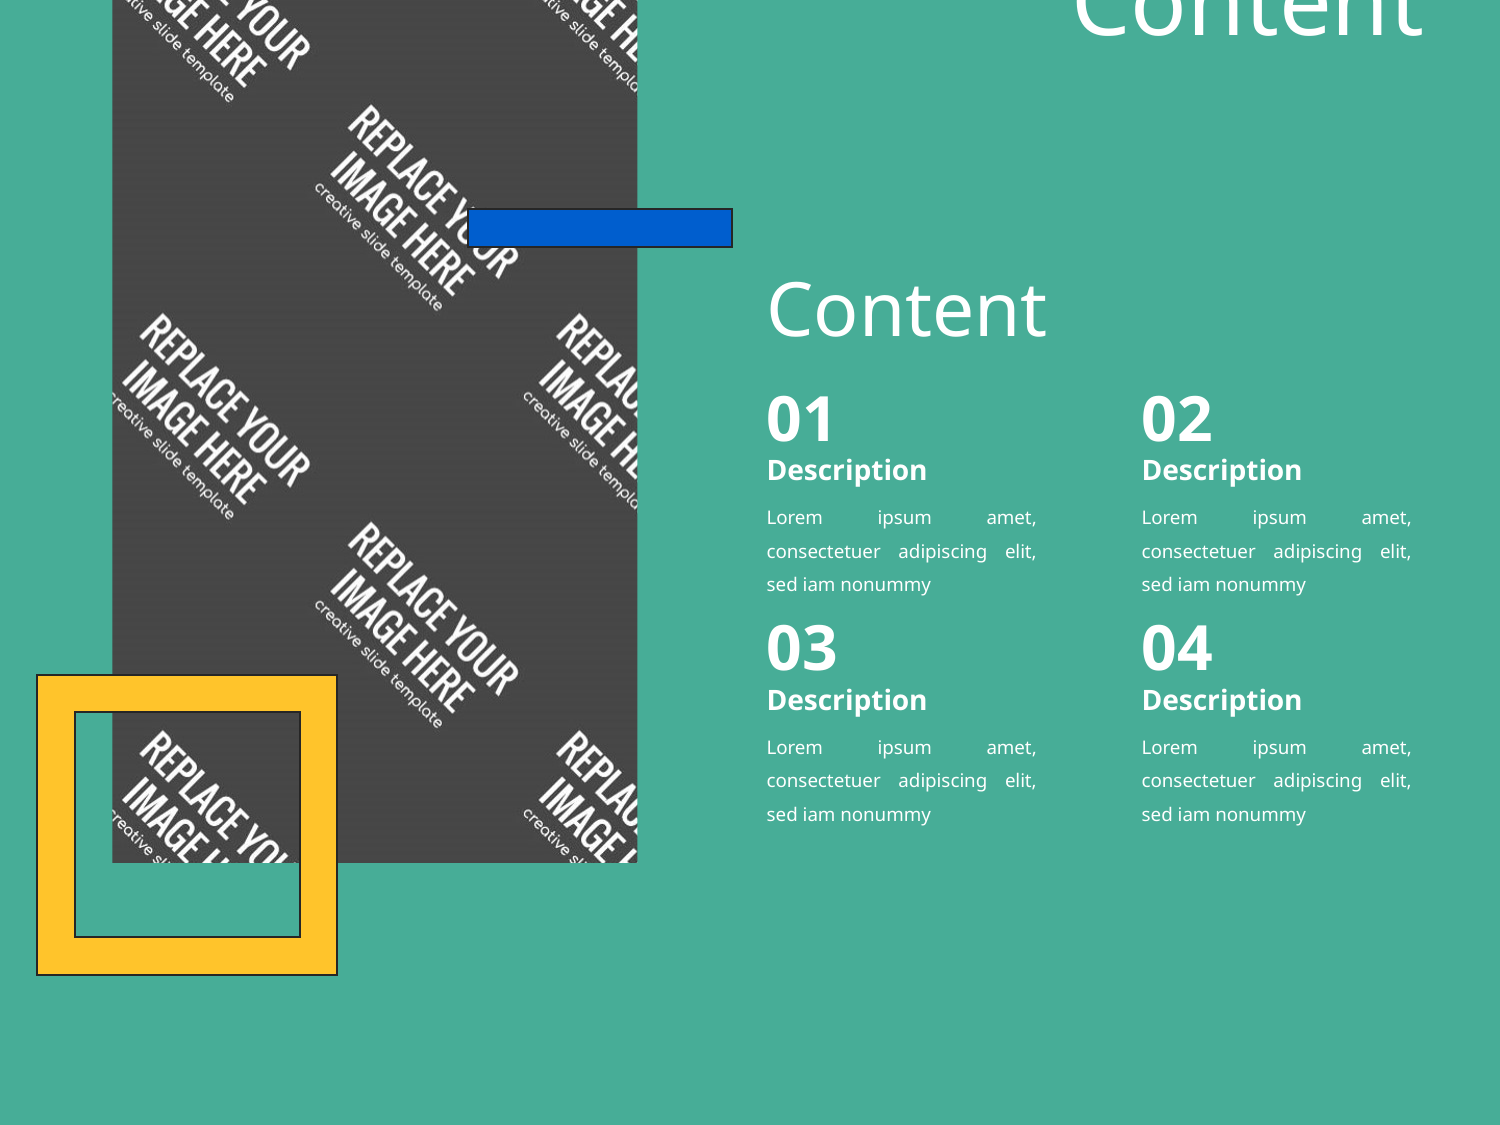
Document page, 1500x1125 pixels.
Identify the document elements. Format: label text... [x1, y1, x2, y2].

text_box Description [1126, 674, 1349, 716]
text_box Lorem ipsum amet, consectetuer adipiscing elit, sed iam nonummy [751, 487, 1052, 603]
text_box 01 [751, 371, 931, 445]
text_box Description [1126, 445, 1349, 487]
picture [112, 0, 638, 863]
text_box 04 [1126, 600, 1306, 674]
text_box 02 [1126, 371, 1306, 445]
text_box 03 [751, 600, 931, 674]
title Content [751, 209, 1500, 416]
text_box [36, 674, 338, 976]
text_box Description [751, 674, 974, 716]
text_box Lorem ipsum amet, consectetuer adipiscing elit, sed iam nonummy [1126, 487, 1427, 603]
text_box Description [751, 445, 974, 487]
text_box [638, 208, 733, 248]
text_box Lorem ipsum amet, consectetuer adipiscing elit, sed iam nonummy [1126, 716, 1427, 833]
text_box Content [1056, 0, 1500, 62]
text_box Lorem ipsum amet, consectetuer adipiscing elit, sed iam nonummy [751, 716, 1052, 833]
